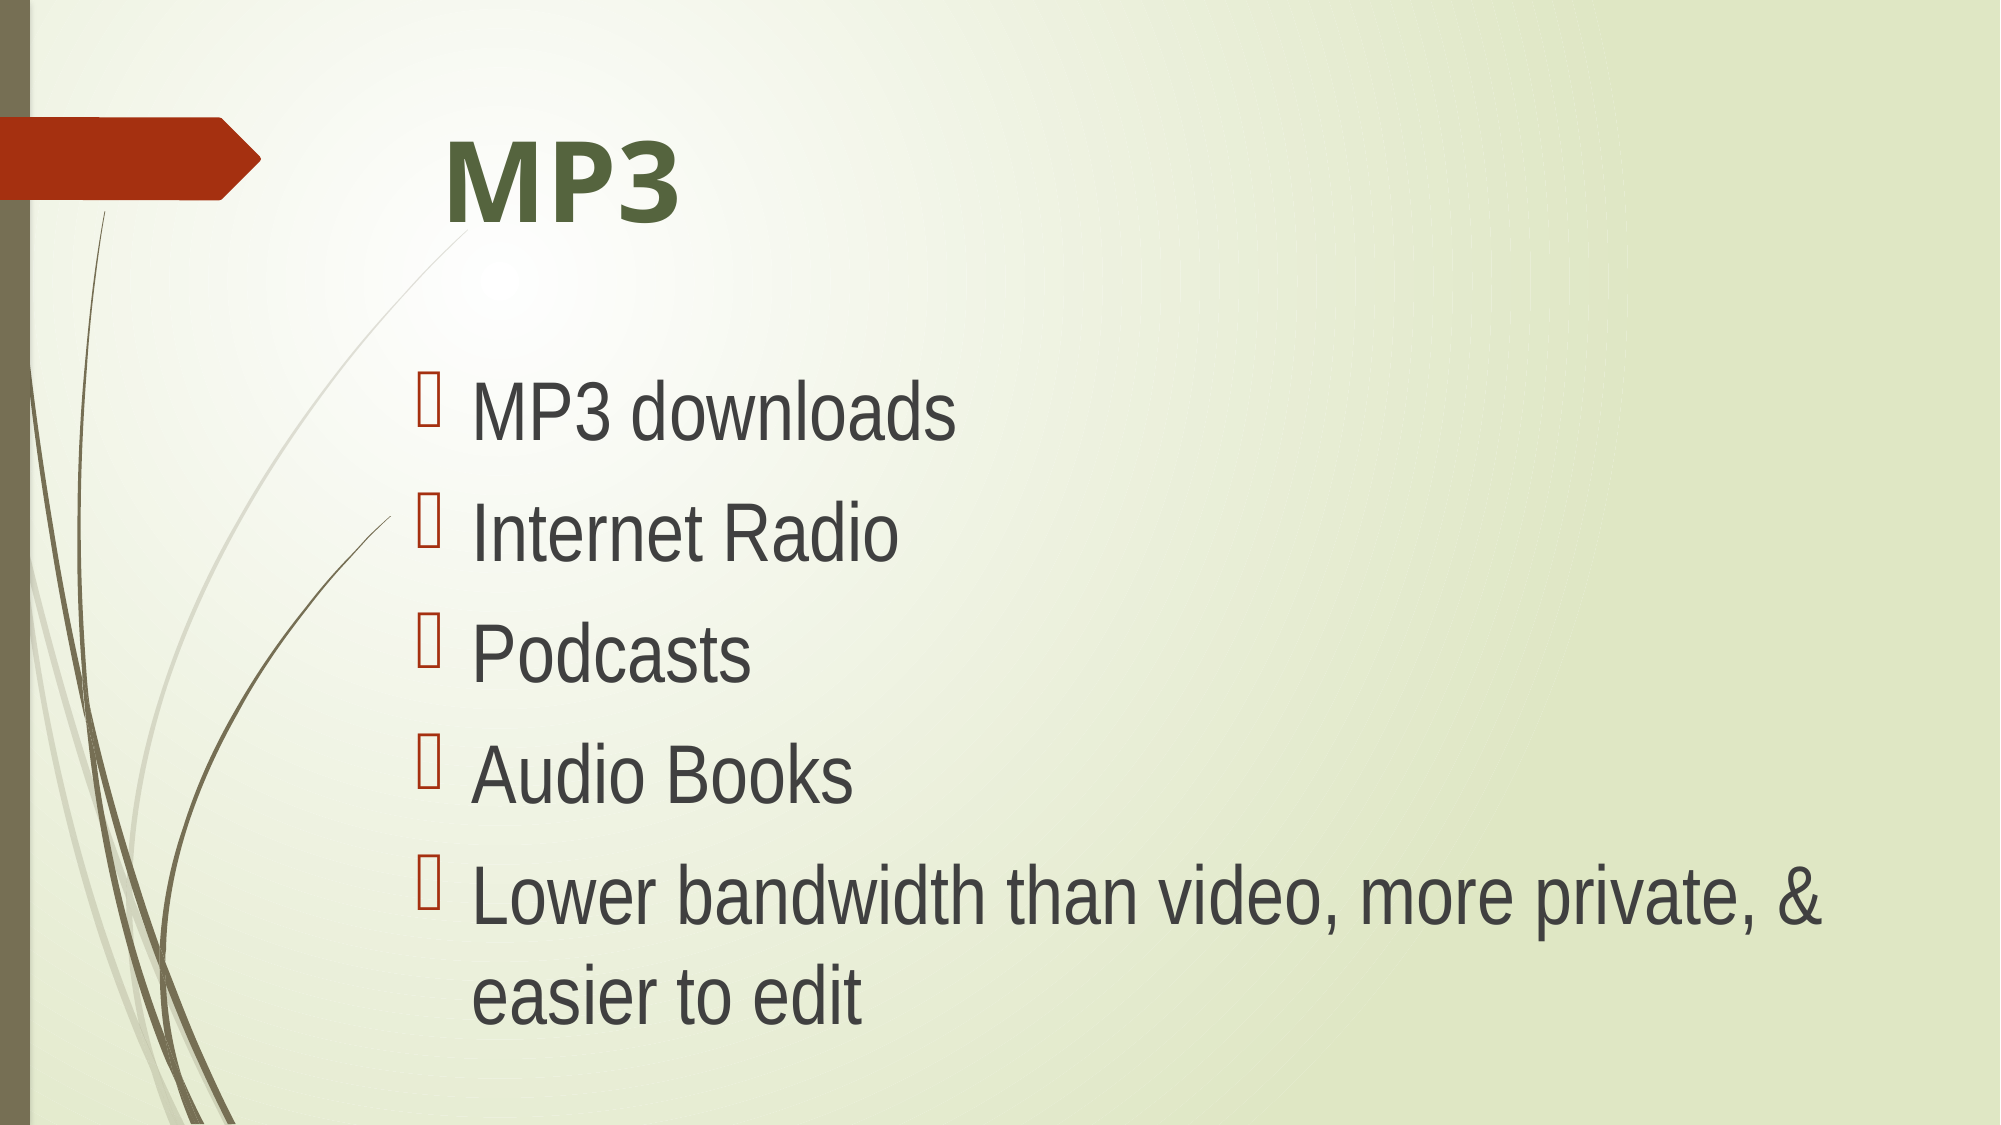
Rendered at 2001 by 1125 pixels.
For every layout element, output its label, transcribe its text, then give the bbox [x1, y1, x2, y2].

title MP3 [425, 102, 1888, 313]
list MP3 downloads Internet Radio Podcasts Audio Books Lower bandwidth than video, more private, & easier to edit [400, 350, 1888, 1059]
